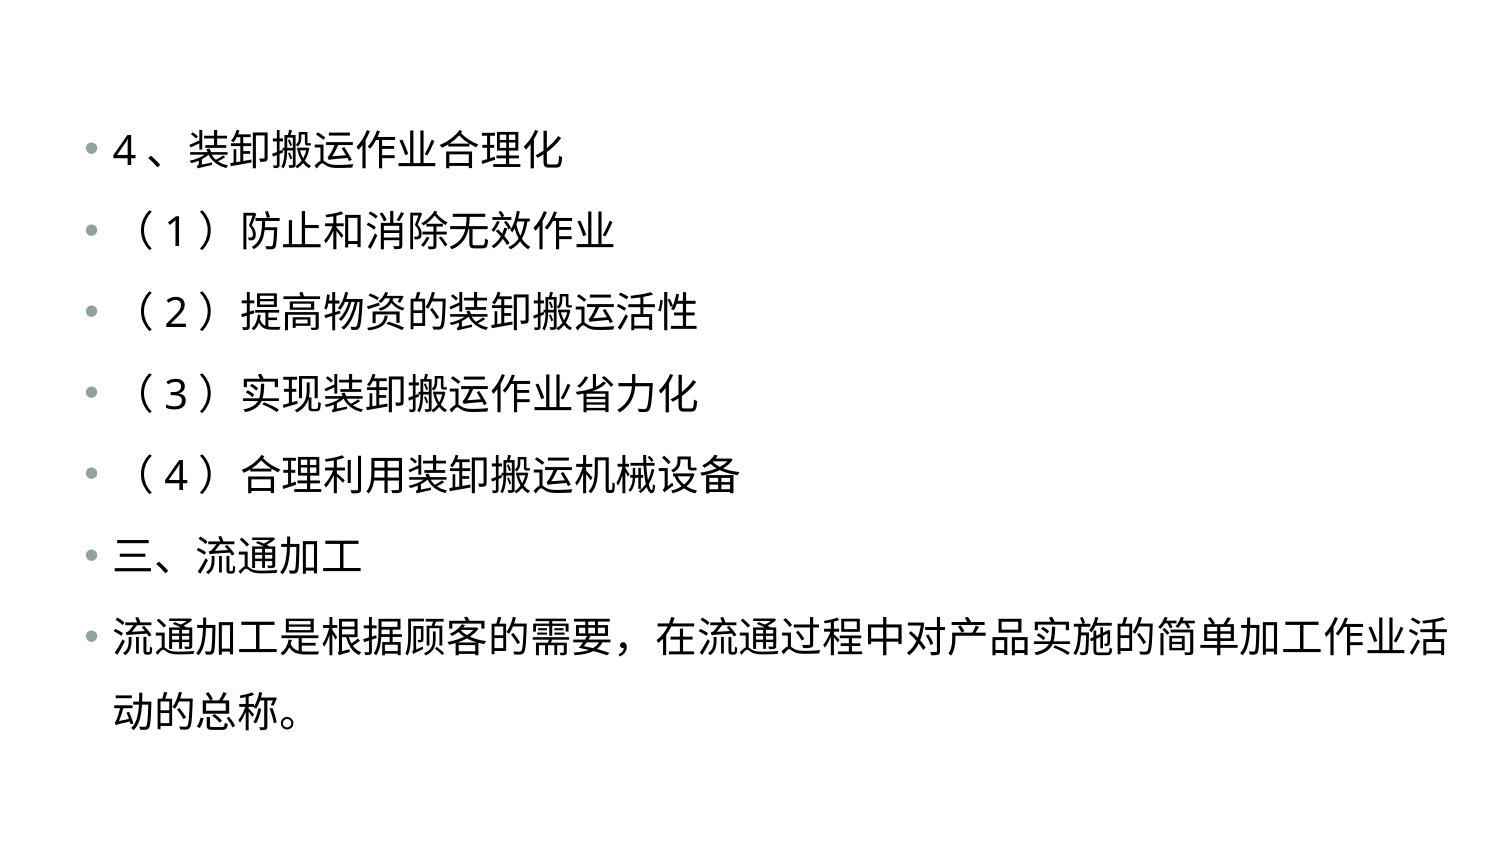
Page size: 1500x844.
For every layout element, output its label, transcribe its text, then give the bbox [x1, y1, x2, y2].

list 4、装卸搬运作业合理化 （1）防止和消除无效作业 （2）提高物资的装卸搬运活性 （3）实现装卸搬运作业省力化 （4）合理利用装卸搬运机械设备 三、流通加工 流通加工是根据顾客的需要，在流通过程中对产品实施的简单加工作业活动的总称。 [55, 91, 1500, 753]
